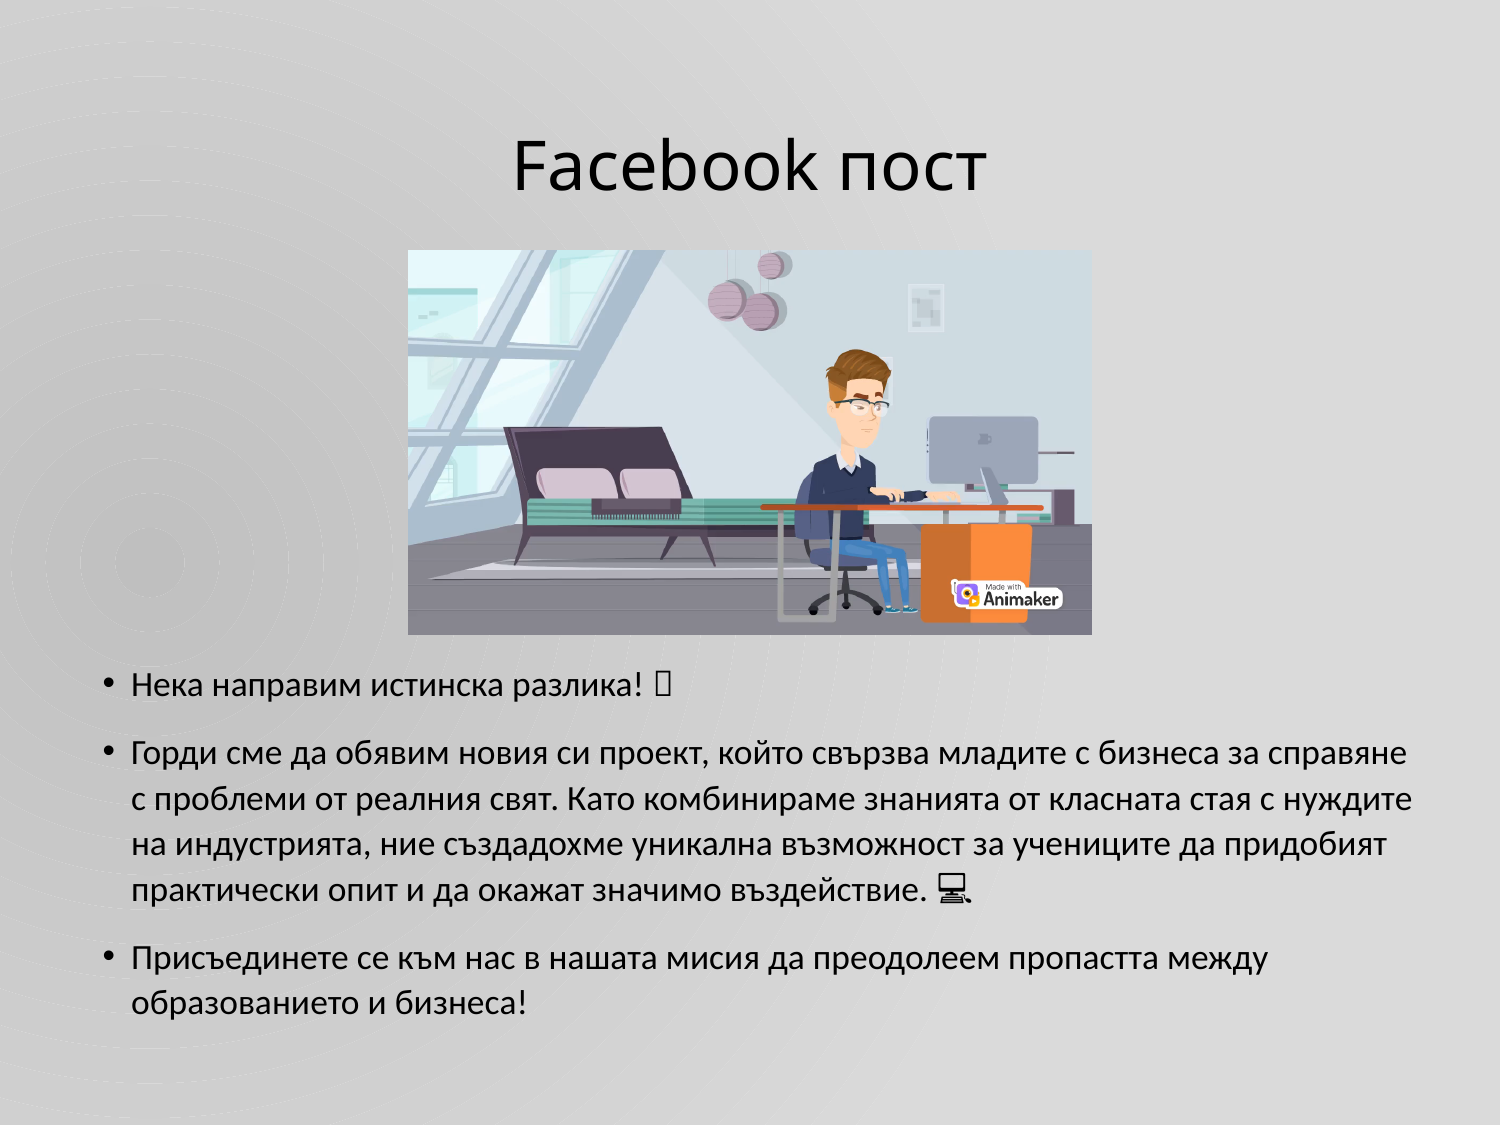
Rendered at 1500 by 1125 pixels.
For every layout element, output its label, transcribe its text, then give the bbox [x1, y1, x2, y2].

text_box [407, 249, 1093, 635]
list Нека направим истинска разлика! 💥 Горди сме да обявим новия си проект, който свързва младите с бизнеса за справяне с проблеми от реалния свят. Като комбинираме знанията от класната стая с нуждите на индустрията, ние създадохме уникална възможност за учениците да придобият практически опит и да окажат значимо въздействие. 💻💡 Присъединете се към нас в нашата мисия да преодолеем пропастта между образованието и бизнеса! [87, 650, 1435, 1038]
title Facebook пост [103, 59, 1397, 278]
